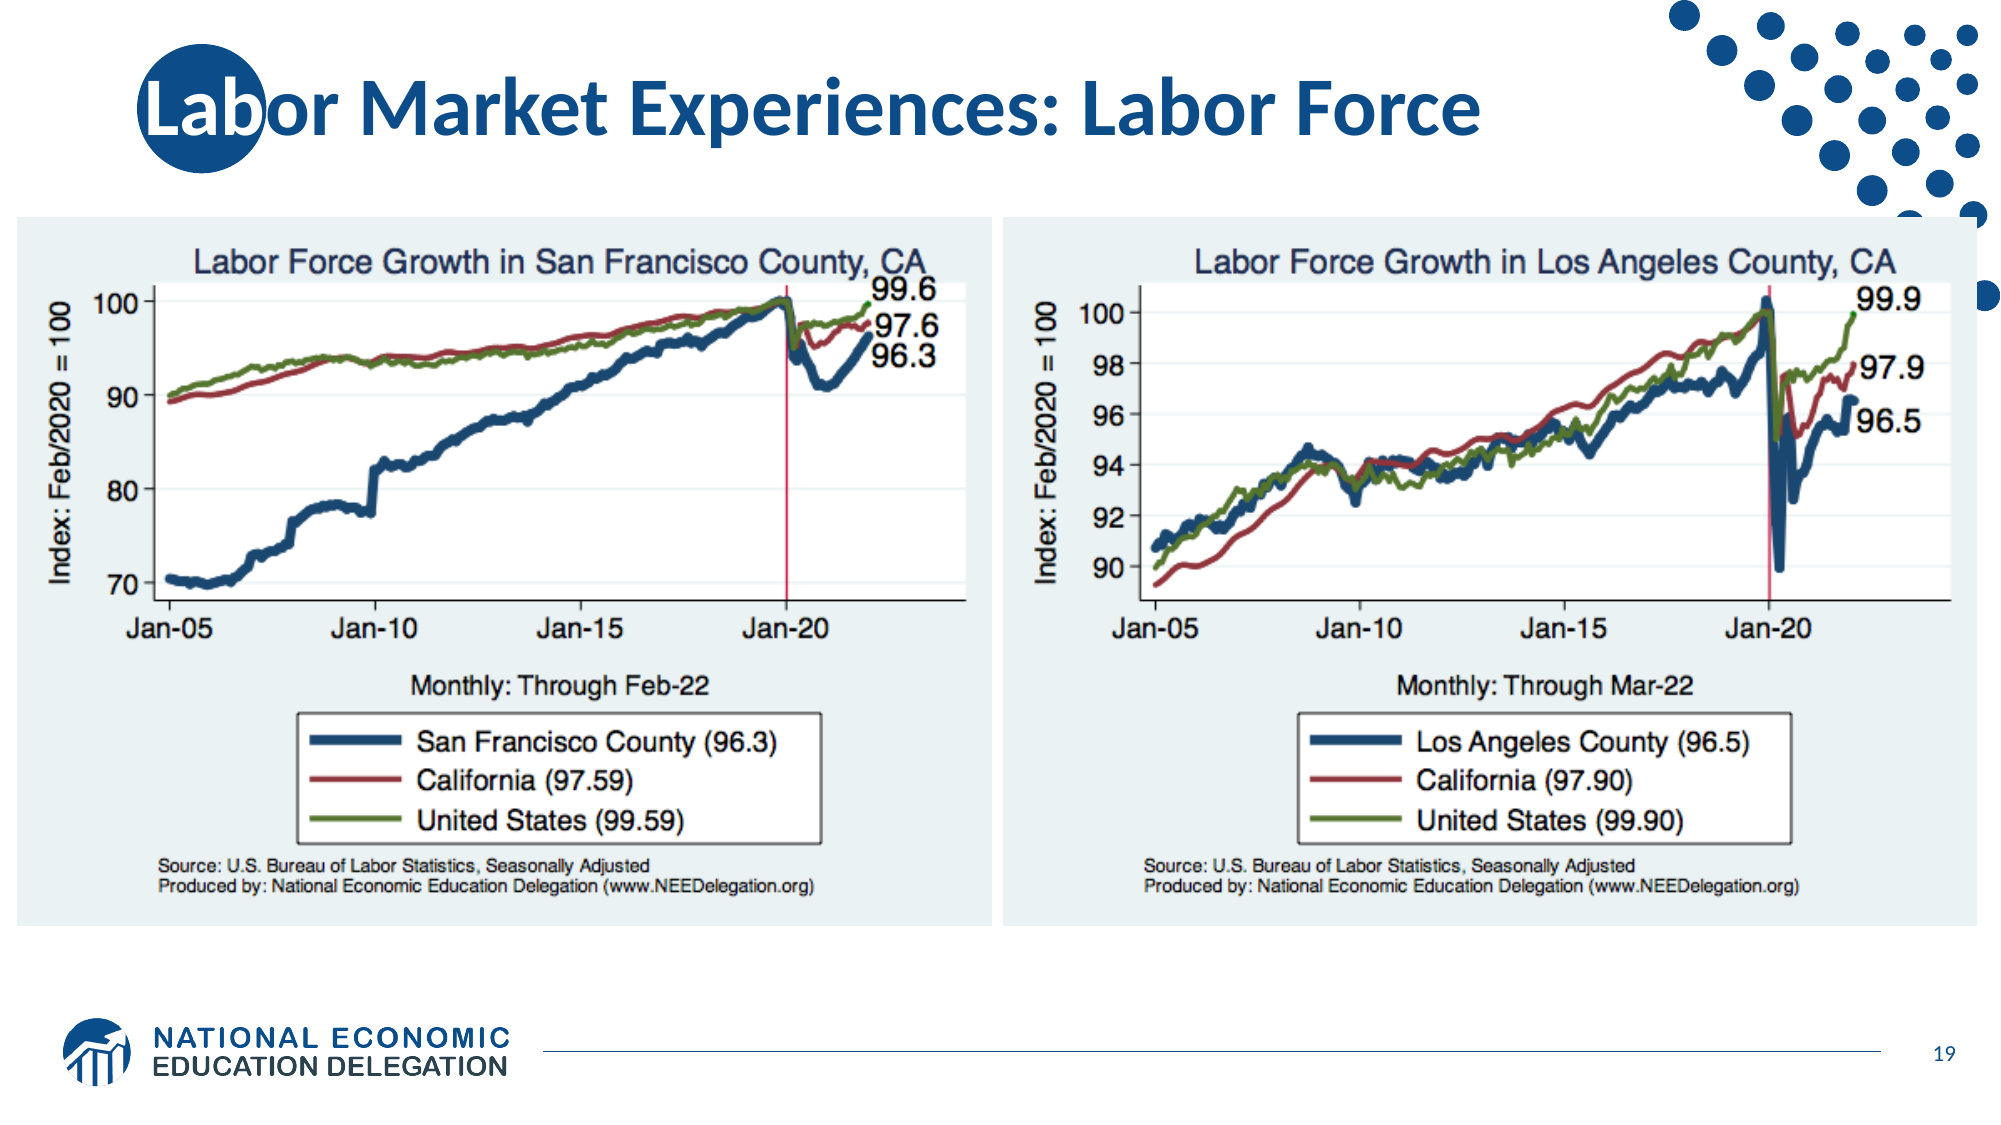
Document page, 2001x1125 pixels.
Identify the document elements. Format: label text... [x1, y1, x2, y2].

title Labor Market Experiences: Labor Force [129, 0, 1855, 218]
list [17, 217, 992, 926]
picture [1003, 217, 1977, 926]
picture [55, 1013, 520, 1091]
slide_number 19 [1521, 1022, 1972, 1082]
